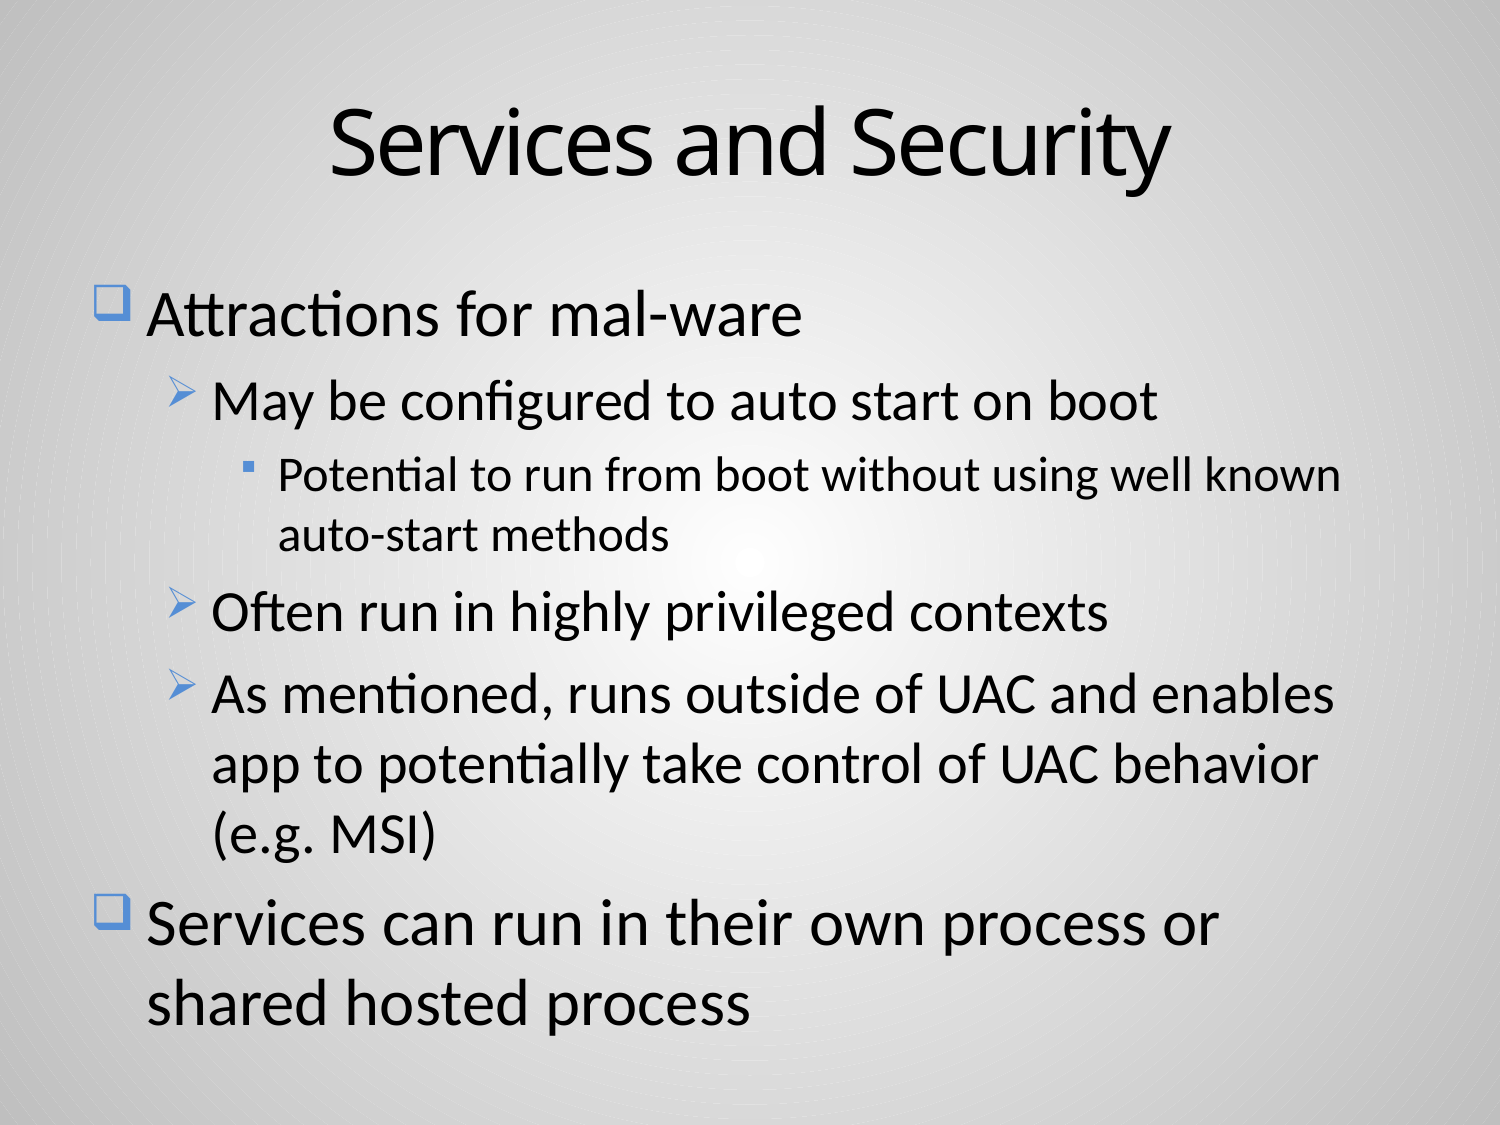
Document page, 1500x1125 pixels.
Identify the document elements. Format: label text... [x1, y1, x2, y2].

title Services and Security [75, 45, 1425, 233]
list Attractions for mal-ware May be configured to auto start on boot Potential to run from boot without using well known auto-start methods Often run in highly privileged contexts As mentioned, runs outside of UAC and enables app to potentially take control of UAC behavior (e.g. MSI) Services can run in their own process or shared hosted process [74, 262, 1426, 1006]
